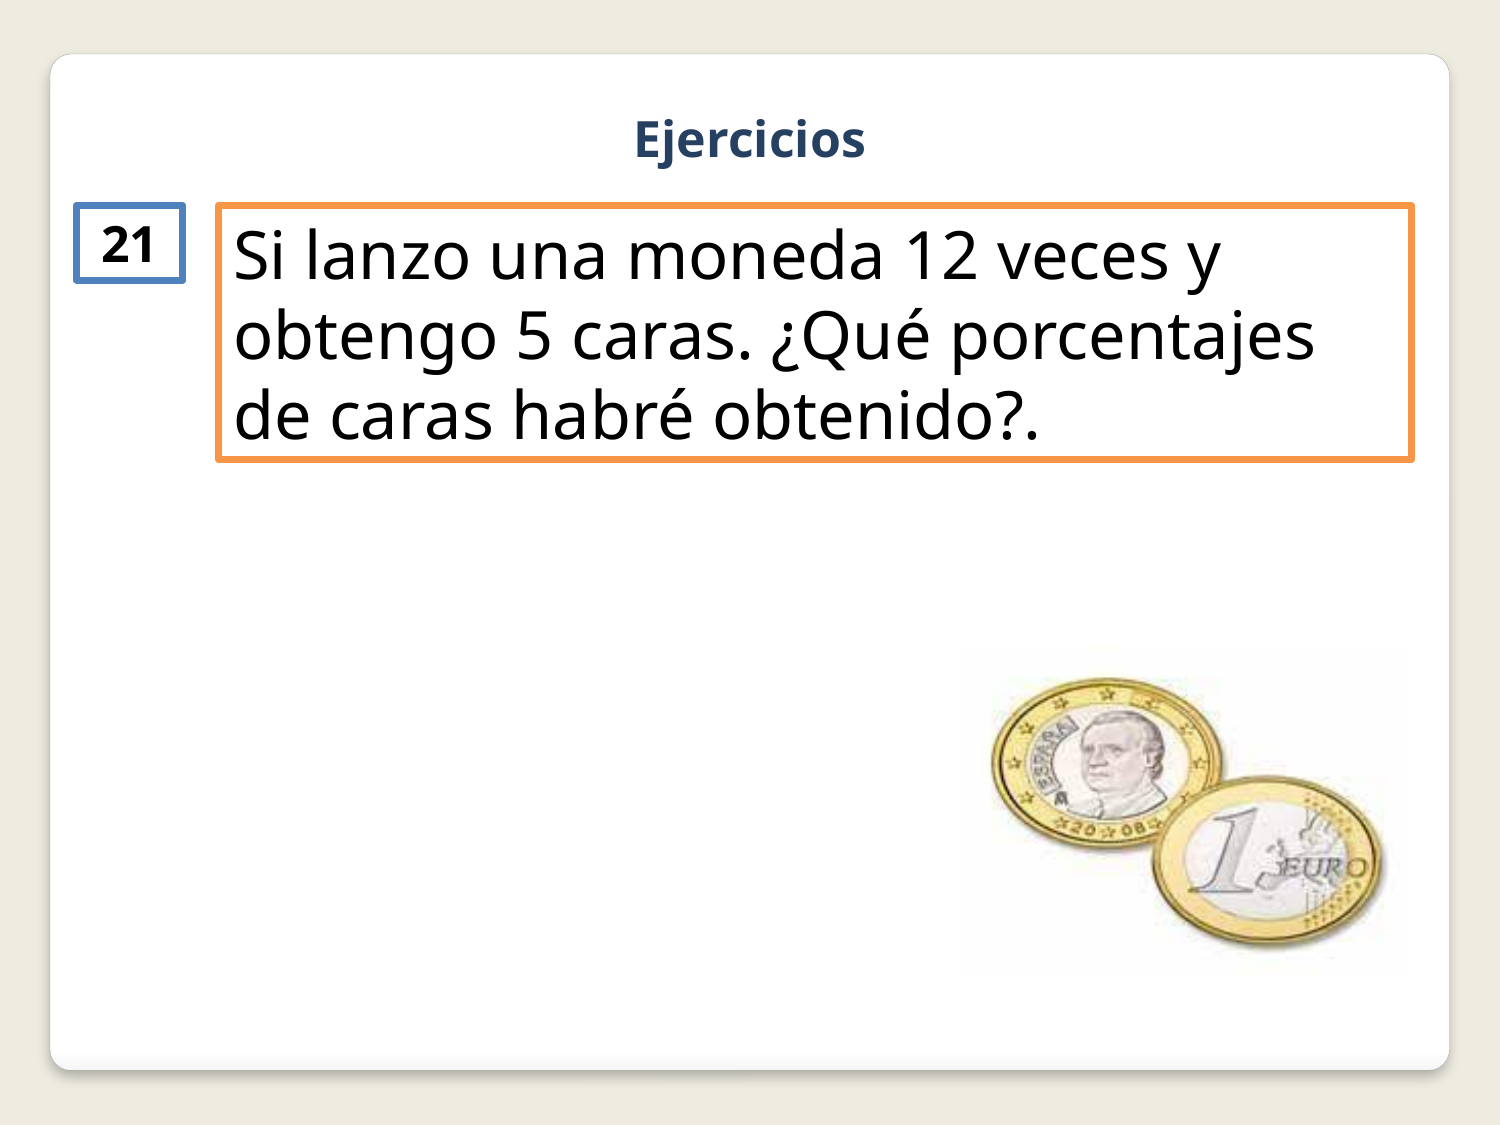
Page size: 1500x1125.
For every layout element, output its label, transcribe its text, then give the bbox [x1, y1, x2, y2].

picture [959, 644, 1409, 977]
text_box Si lanzo una moneda 12 veces y obtengo 5 caras. ¿Qué porcentajes de caras habré obtenido?. [215, 202, 1415, 463]
text_box Ejercicios [58, 99, 1442, 175]
text_box 21 [73, 202, 186, 284]
